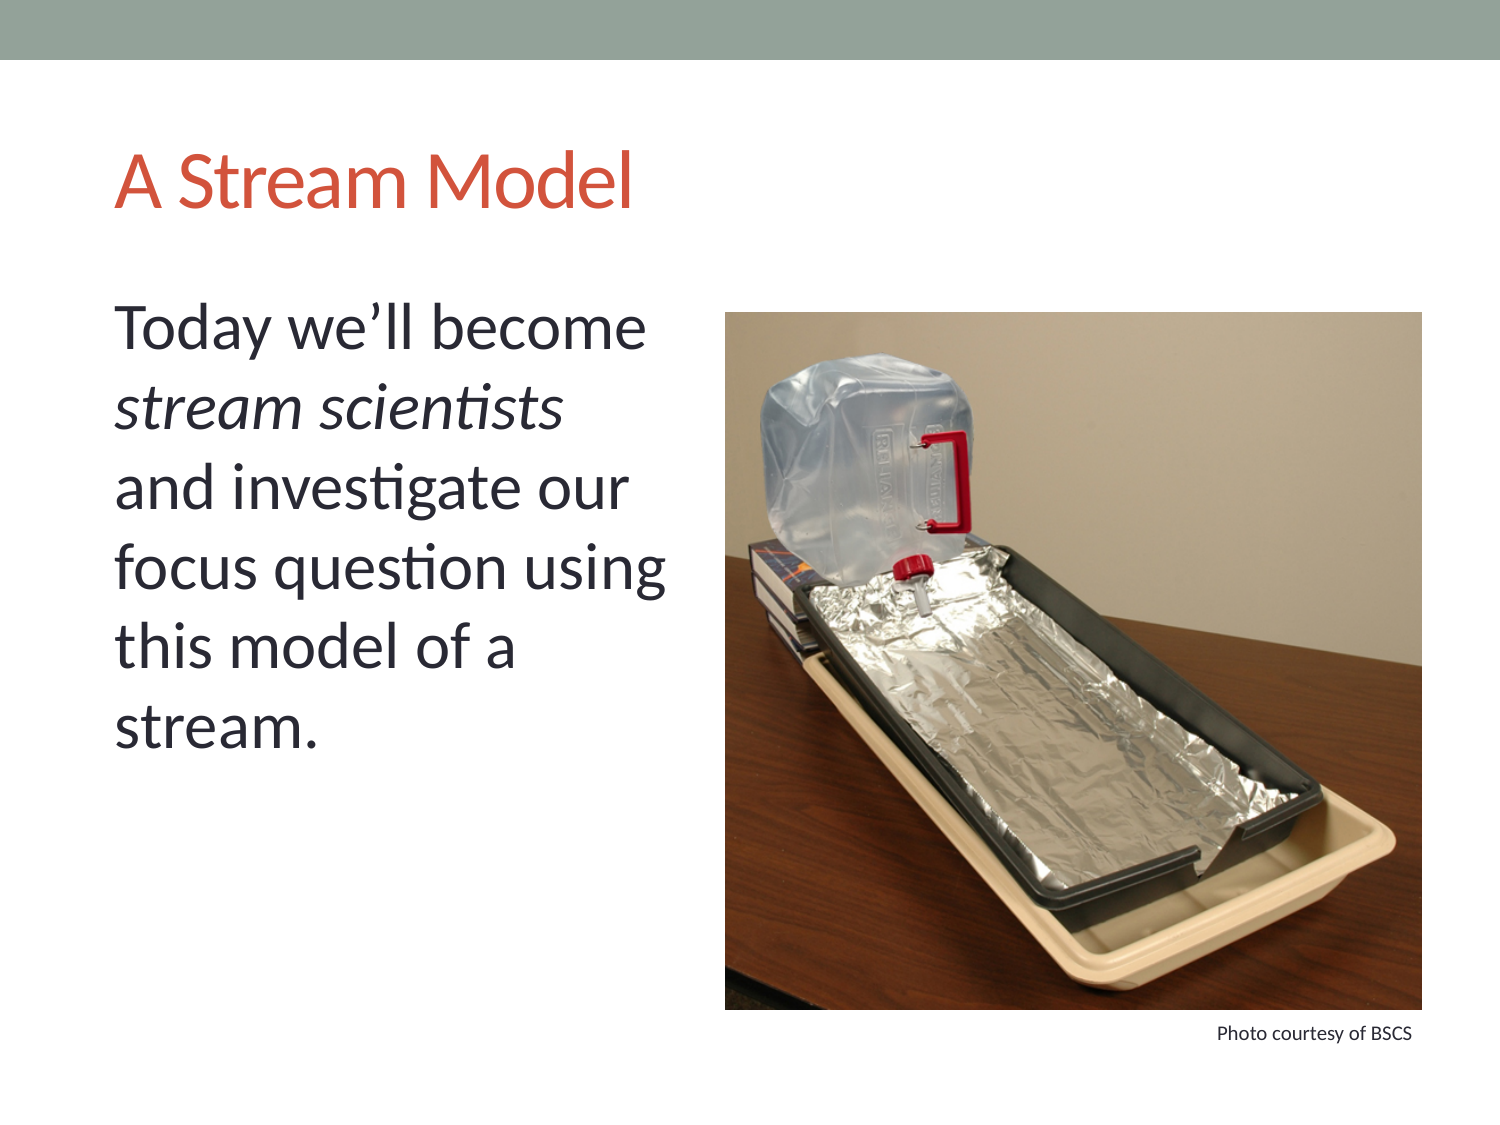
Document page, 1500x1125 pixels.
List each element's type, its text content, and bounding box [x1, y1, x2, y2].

title A Stream Model [99, 87, 1425, 263]
list Today we’ll become stream scientists and investigate our focus question using this model of a stream. [99, 275, 688, 988]
text_box Photo courtesy of BSCS [1025, 1014, 1428, 1053]
picture [724, 312, 1422, 1010]
